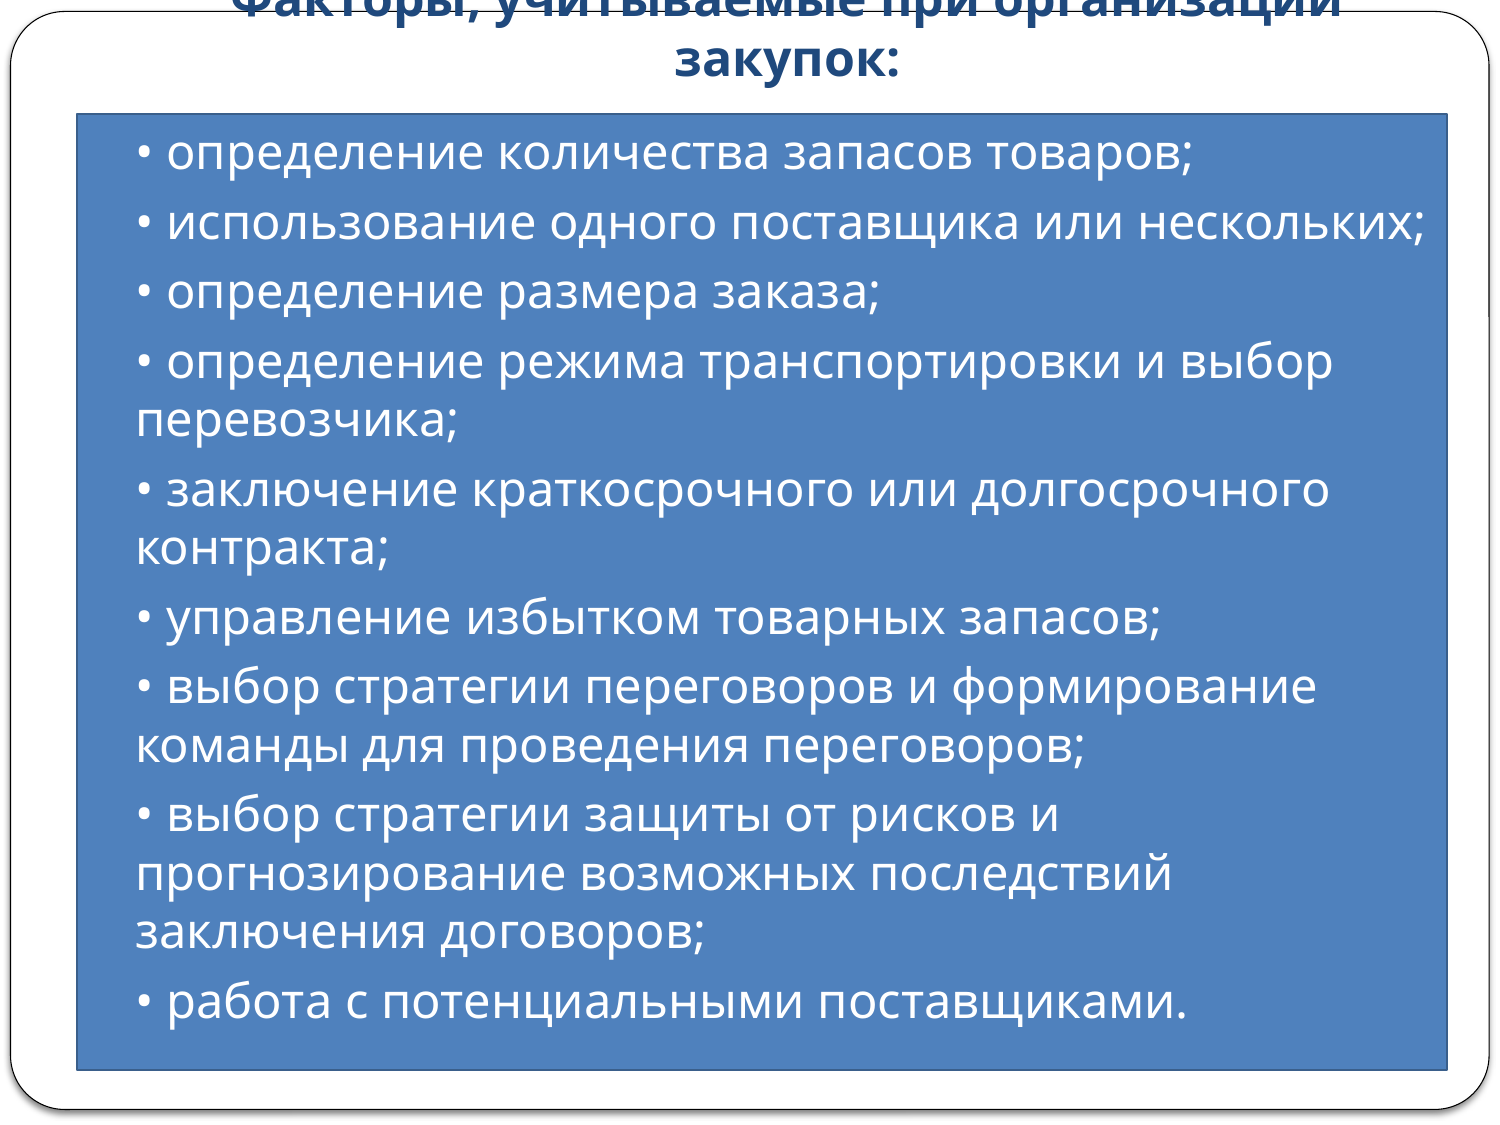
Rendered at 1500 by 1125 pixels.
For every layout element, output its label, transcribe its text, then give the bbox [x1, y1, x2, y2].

list • определение количества запасов товаров; • использование одного поставщика или нескольких; • определение размера заказа; • определение режима транспортировки и выбор перевозчика; • заключение краткосрочного или долгосрочного контракта; • управление избытком товарных запасов; • выбор стратегии переговоров и формирование команды для проведения переговоров; • выбор стратегии защиты от рисков и прогнозирование возможных последствий заключения договоров; • работа с потенциальными поставщиками. [76, 113, 1448, 1071]
title Факторы, учитываемые при организации закупок: [150, 45, 1425, 102]
